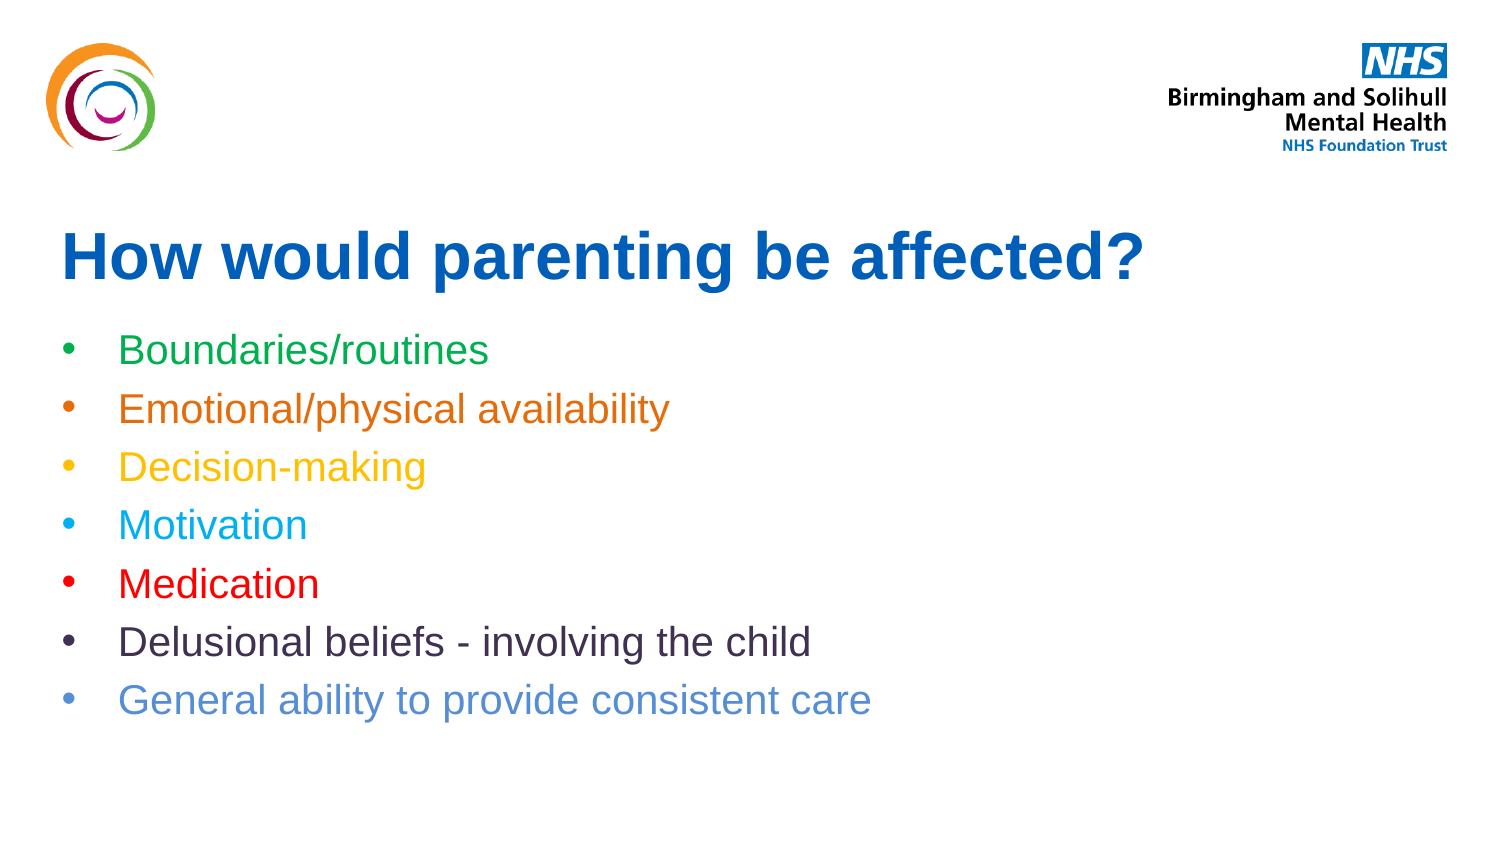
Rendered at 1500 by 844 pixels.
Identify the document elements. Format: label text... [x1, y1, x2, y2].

list Boundaries/routines Emotional/physical availability Decision-making Motivation Medication Delusional beliefs - involving the child General ability to provide consistent care [46, 315, 1445, 812]
picture [46, 43, 155, 151]
picture [1169, 43, 1447, 151]
title How would parenting be affected? [46, 209, 1445, 296]
